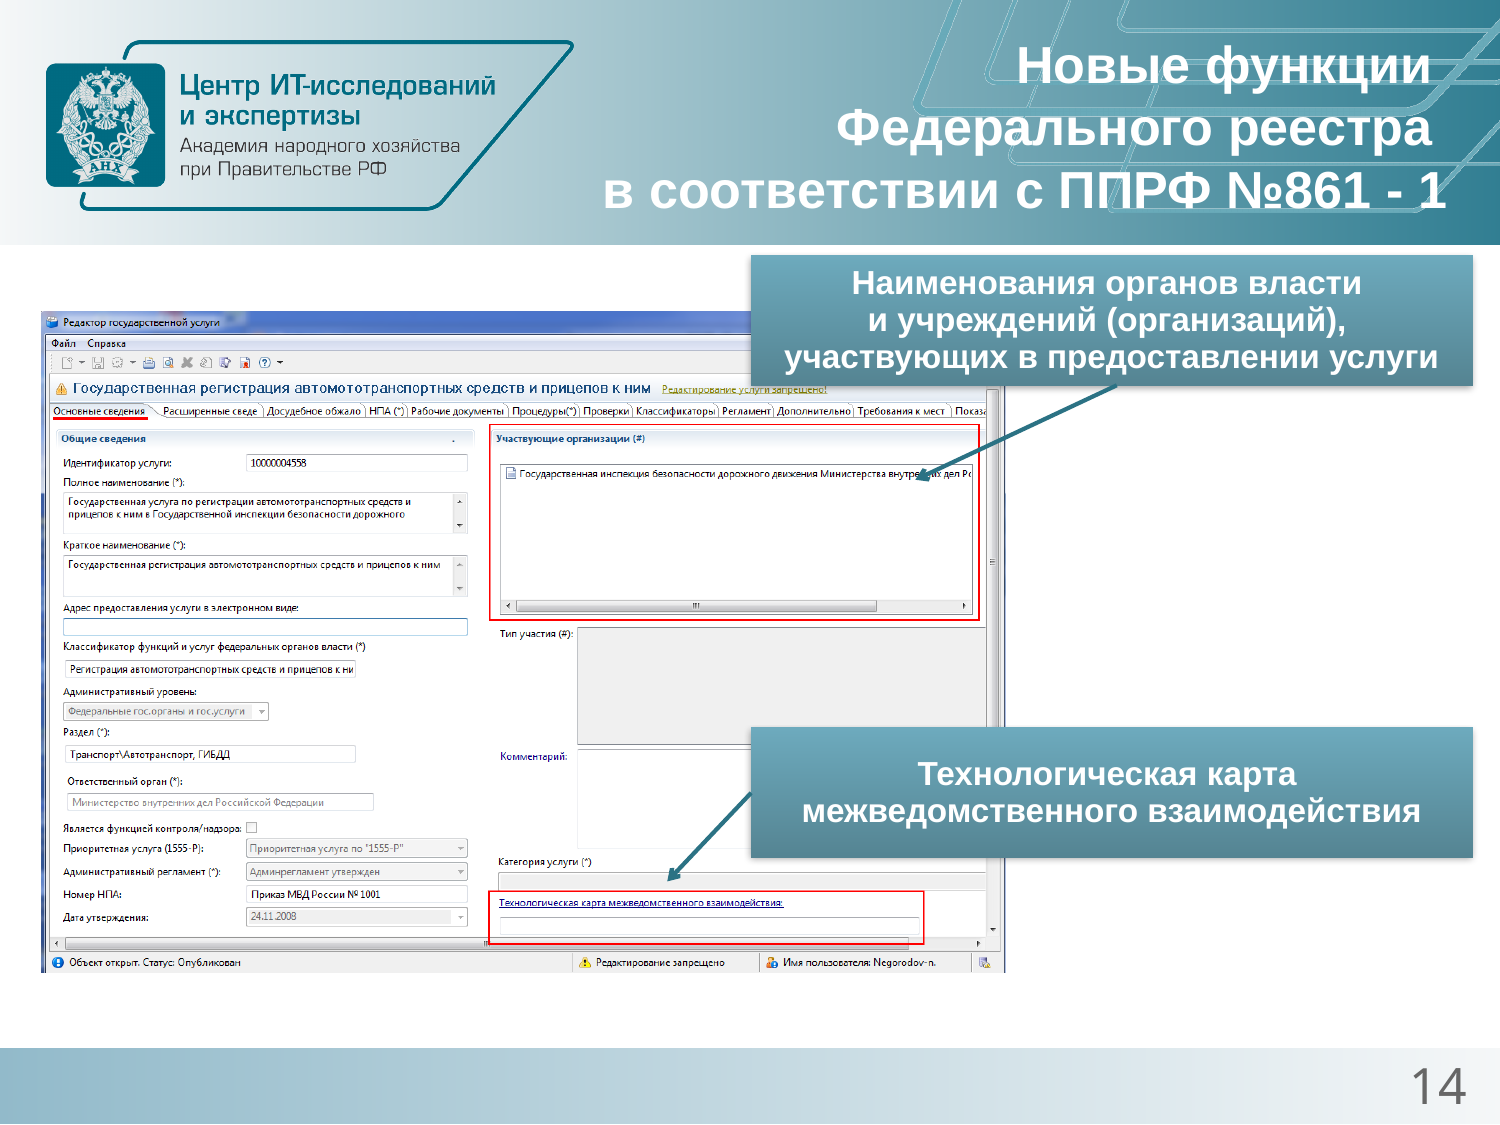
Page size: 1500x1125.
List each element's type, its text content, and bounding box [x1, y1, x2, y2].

text_box 14 [1376, 1046, 1500, 1122]
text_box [667, 792, 752, 882]
text_box Технологическая карта межведомственного взаимодействия [1012, 727, 1473, 858]
text_box Наименования органов власти и учреждений (организаций), участвующих в предоставлении услуги [751, 255, 1473, 386]
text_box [915, 385, 1117, 480]
picture [913, 0, 1500, 213]
text_box Новые функции Федерального реестра в соответствии с ППРФ №861 - 1 [572, 30, 1461, 219]
picture [41, 311, 1006, 973]
picture [45, 40, 572, 211]
